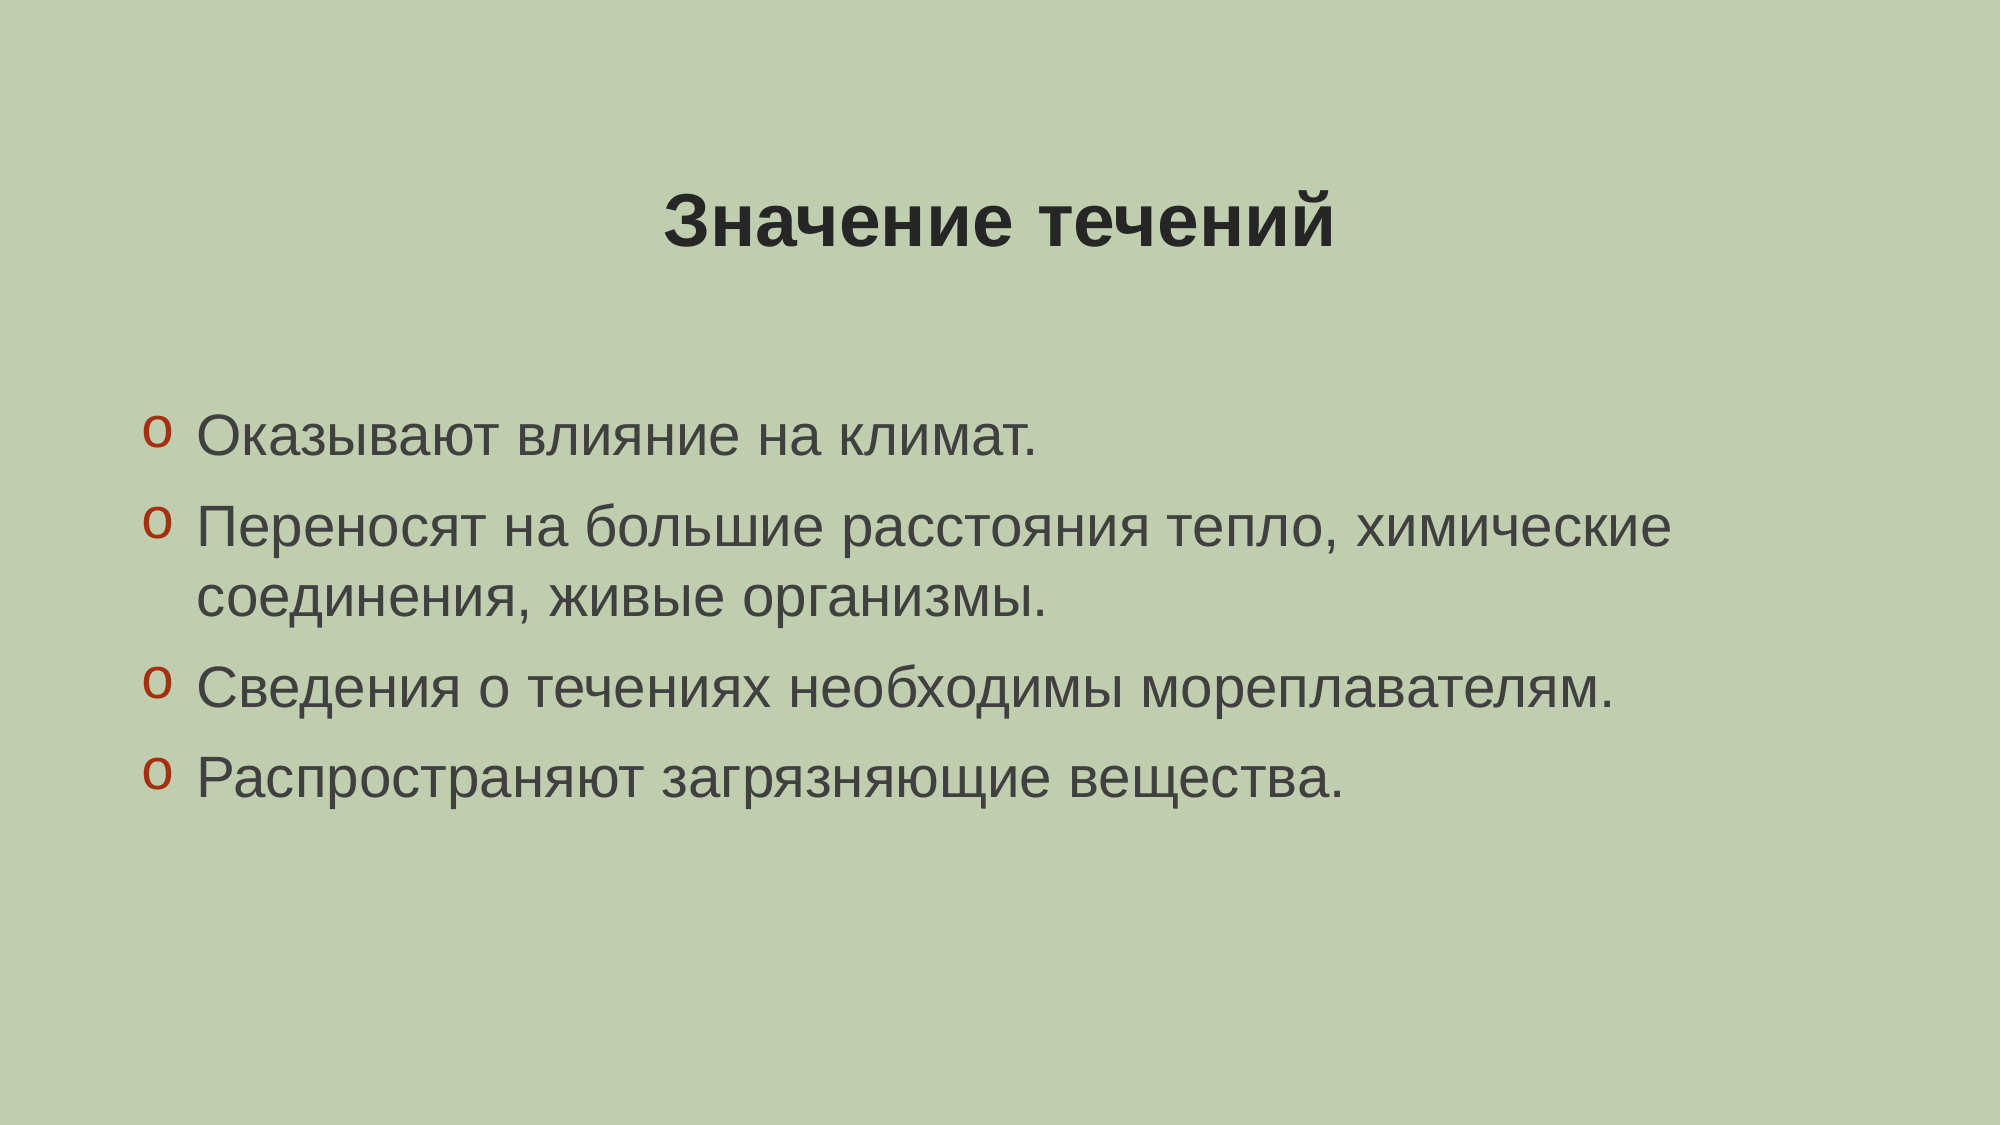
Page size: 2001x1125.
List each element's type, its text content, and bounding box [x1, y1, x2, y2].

title Значение течений [324, 155, 1675, 343]
list Оказывают влияние на климат. Переносят на большие расстояния тепло, химические соединения, живые организмы. Сведения о течениях необходимы мореплавателям. Распространяют загрязняющие вещества. [125, 389, 1875, 1010]
